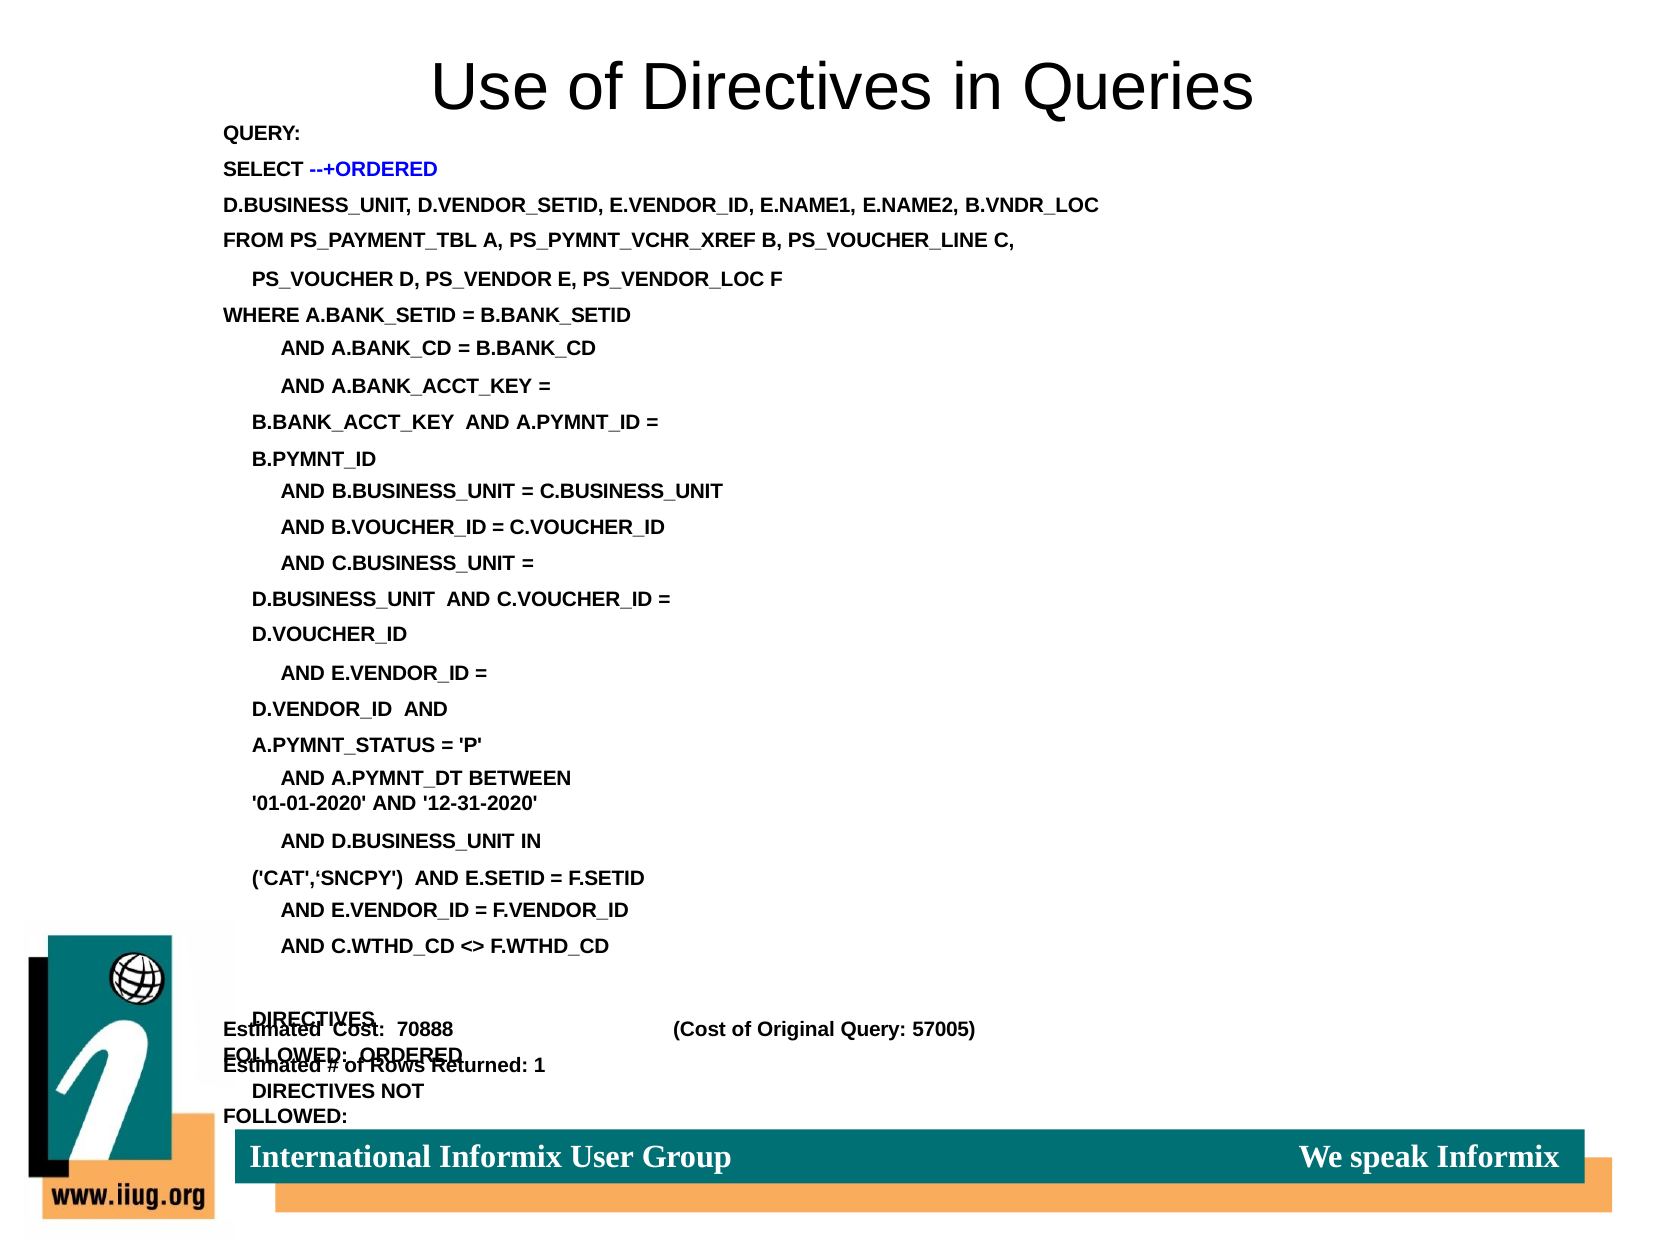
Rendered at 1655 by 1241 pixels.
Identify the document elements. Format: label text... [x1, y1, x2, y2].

footer International Informix User Group [247, 1136, 737, 1241]
text_box (Cost of Original Query: 57005) [671, 1013, 982, 1041]
text_box Estimated Cost: 70888 Estimated # of Rows Returned: 1 [221, 1002, 550, 1077]
title Use of Directives in Queries [428, 40, 1258, 251]
picture [24, 920, 235, 1240]
text_box QUERY: SELECT --+ORDERED D.BUSINESS_UNIT, D.VENDOR_SETID, E.VENDOR_ID, E.NAME1, E.NAME2, B.VNDR_LOC FROM PS_PAYMENT_TBL A, PS_PYMNT_VCHR_XREF B, PS_VOUCHER_LINE C, PS_VOUCHER D, PS_VENDOR E, PS_VENDOR_LOC F WHERE A.BANK_SETID = B.BANK_SETID AND A.BANK_CD = B.BANK_CD AND A.BANK_ACCT_KEY = B.BANK_ACCT_KEY AND A.PYMNT_ID = B.PYMNT_ID AND B.BUSINESS_UNIT = C.BUSINESS_UNIT AND B.VOUCHER_ID = C.VOUCHER_ID AND C.BUSINESS_UNIT = D.BUSINESS_UNIT AND C.VOUCHER_ID = D.VOUCHER_ID AND E.VENDOR_ID = D.VENDOR_ID AND A.PYMNT_STATUS = 'P' AND A.PYMNT_DT BETWEEN '01-01-2020' AND '12-31-2020' AND D.BUSINESS_UNIT IN ('CAT',‘SNCPY') AND E.SETID = F.SETID AND E.VENDOR_ID = F.VENDOR_ID AND C.WTHD_CD <> F.WTHD_CD DIRECTIVES FOLLOWED: ORDERED DIRECTIVES NOT FOLLOWED: [221, 106, 1125, 1128]
slide_number We speak Informix [1296, 1136, 1565, 1241]
